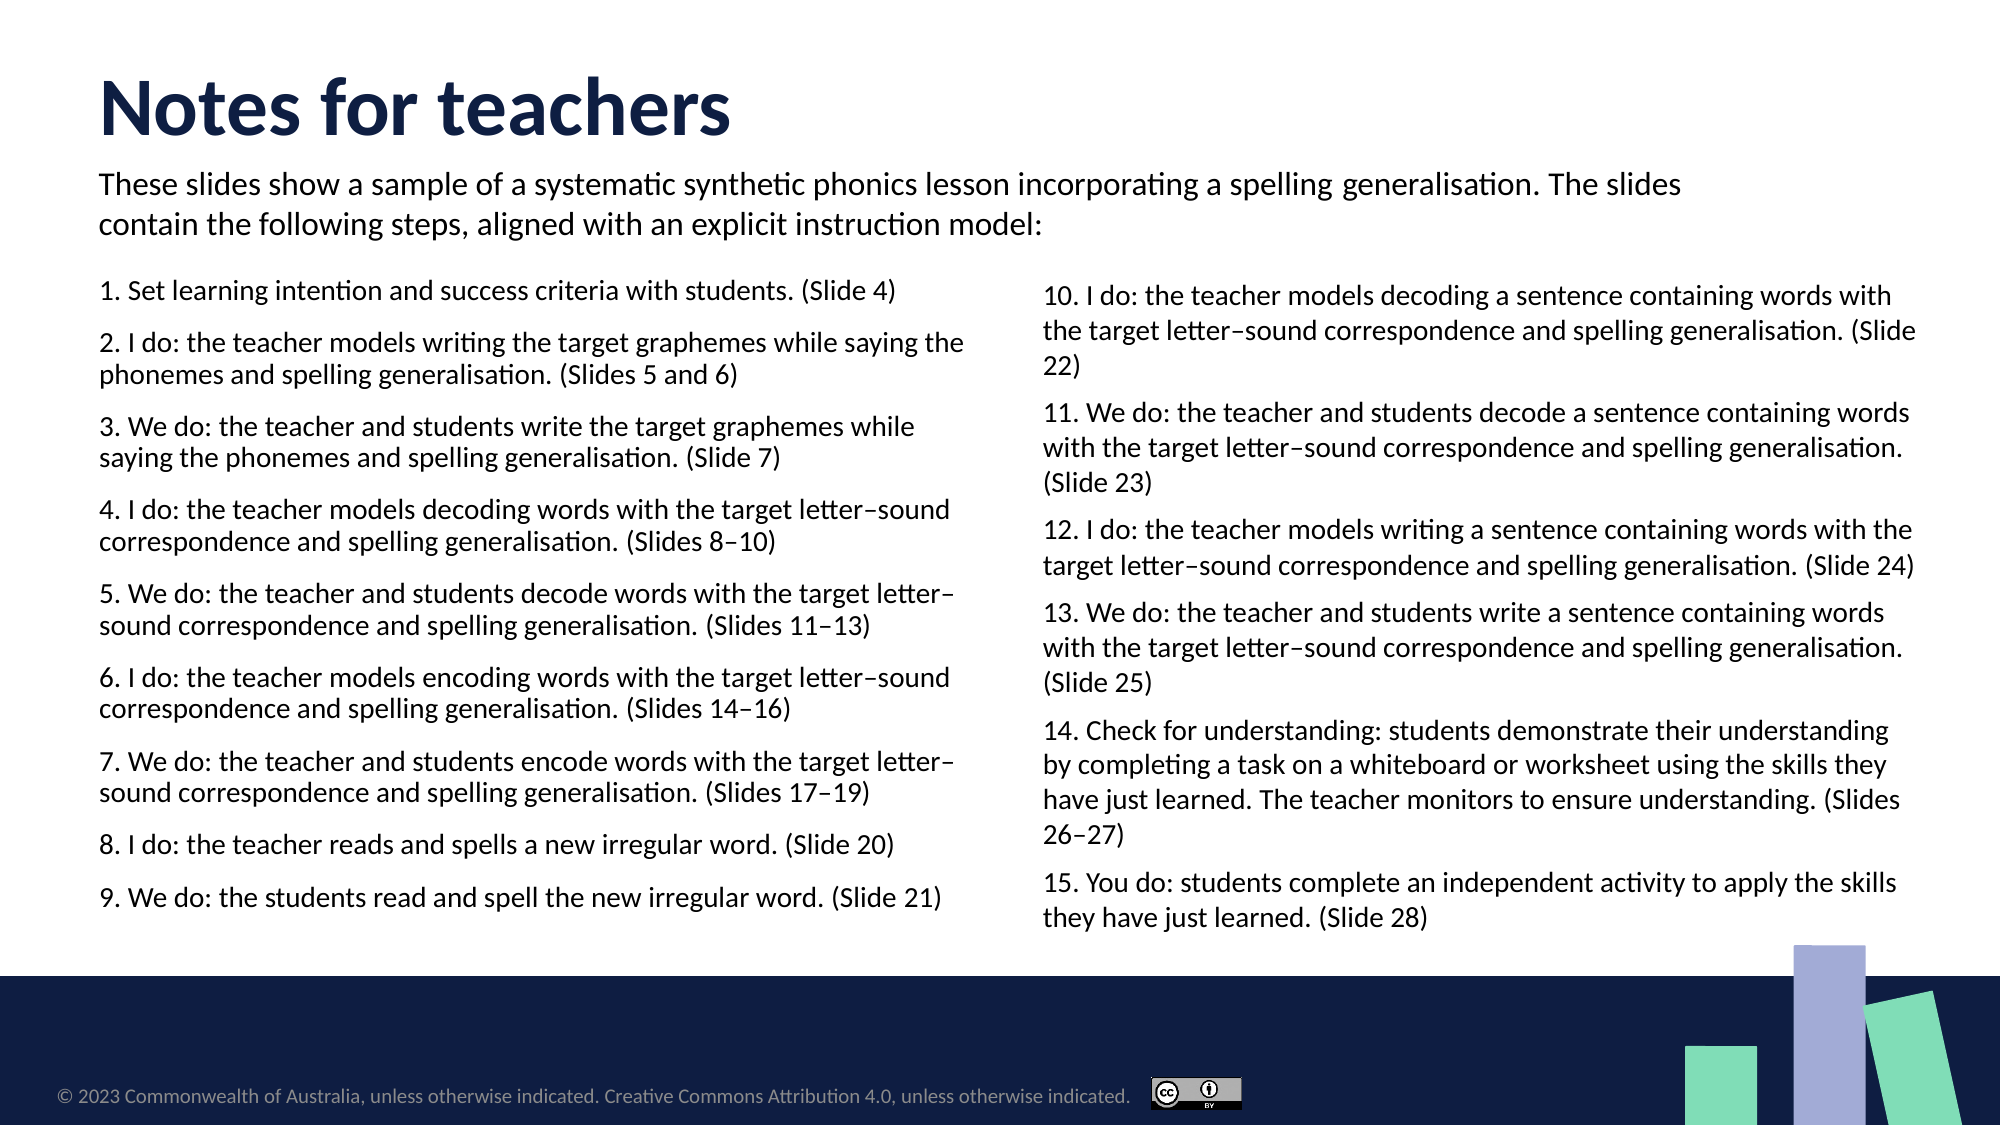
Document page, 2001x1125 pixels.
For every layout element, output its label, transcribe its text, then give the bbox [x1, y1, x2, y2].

text_box These slides show a sample of a systematic synthetic phonics lesson incorporating a spelling generalisation. The slides contain the following steps, aligned with an explicit instruction model: [83, 154, 1791, 250]
picture [1151, 1077, 1242, 1110]
text_box Notes for teachers [99, 0, 1825, 218]
text_box 1. Set learning intention and success criteria with students. (Slide 4) 2. I do: the teacher models writing the target graphemes while saying the phonemes and spelling generalisation. (Slides 5 and 6) 3. We do: the teacher and students write the target graphemes while saying the phonemes and spelling generalisation. (Slide 7) 4. I do: the teacher models decoding words with the target letter–sound correspondence and spelling generalisation. (Slides 8–10) 5. We do: the teacher and students decode words with the target letter–sound correspondence and spelling generalisation. (Slides 11–13) 6. I do: the teacher models encoding words with the target letter–sound correspondence and spelling generalisation. (Slides 14–16) 7. We do: the teacher and students encode words with the target letter–sound correspondence and spelling generalisation. (Slides 17–19) 8. I do: the teacher reads and spells a new irregular word. (Slide 20) 9. We do: the students read and spell the new irregular word. (Slide 21) [99, 275, 971, 875]
text_box 10. I do: the teacher models decoding a sentence containing words with the target letter–sound correspondence and spelling generalisation. (Slide 22) 11. We do: the teacher and students decode a sentence containing words with the target letter–sound correspondence and spelling generalisation. (Slide 23) 12. I do: the teacher models writing a sentence containing words with the target letter–sound correspondence and spelling generalisation. (Slide 24) 13. We do: the teacher and students write a sentence containing words with the target letter–sound correspondence and spelling generalisation. (Slide 25) 14. Check for understanding: students demonstrate their understanding by completing a task on a whiteboard or worksheet using the skills they have just learned. The teacher monitors to ensure understanding. (Slides 26–27) 15. You do: students complete an independent activity to apply the skills they have just learned. (Slide 28) [1027, 268, 1939, 941]
